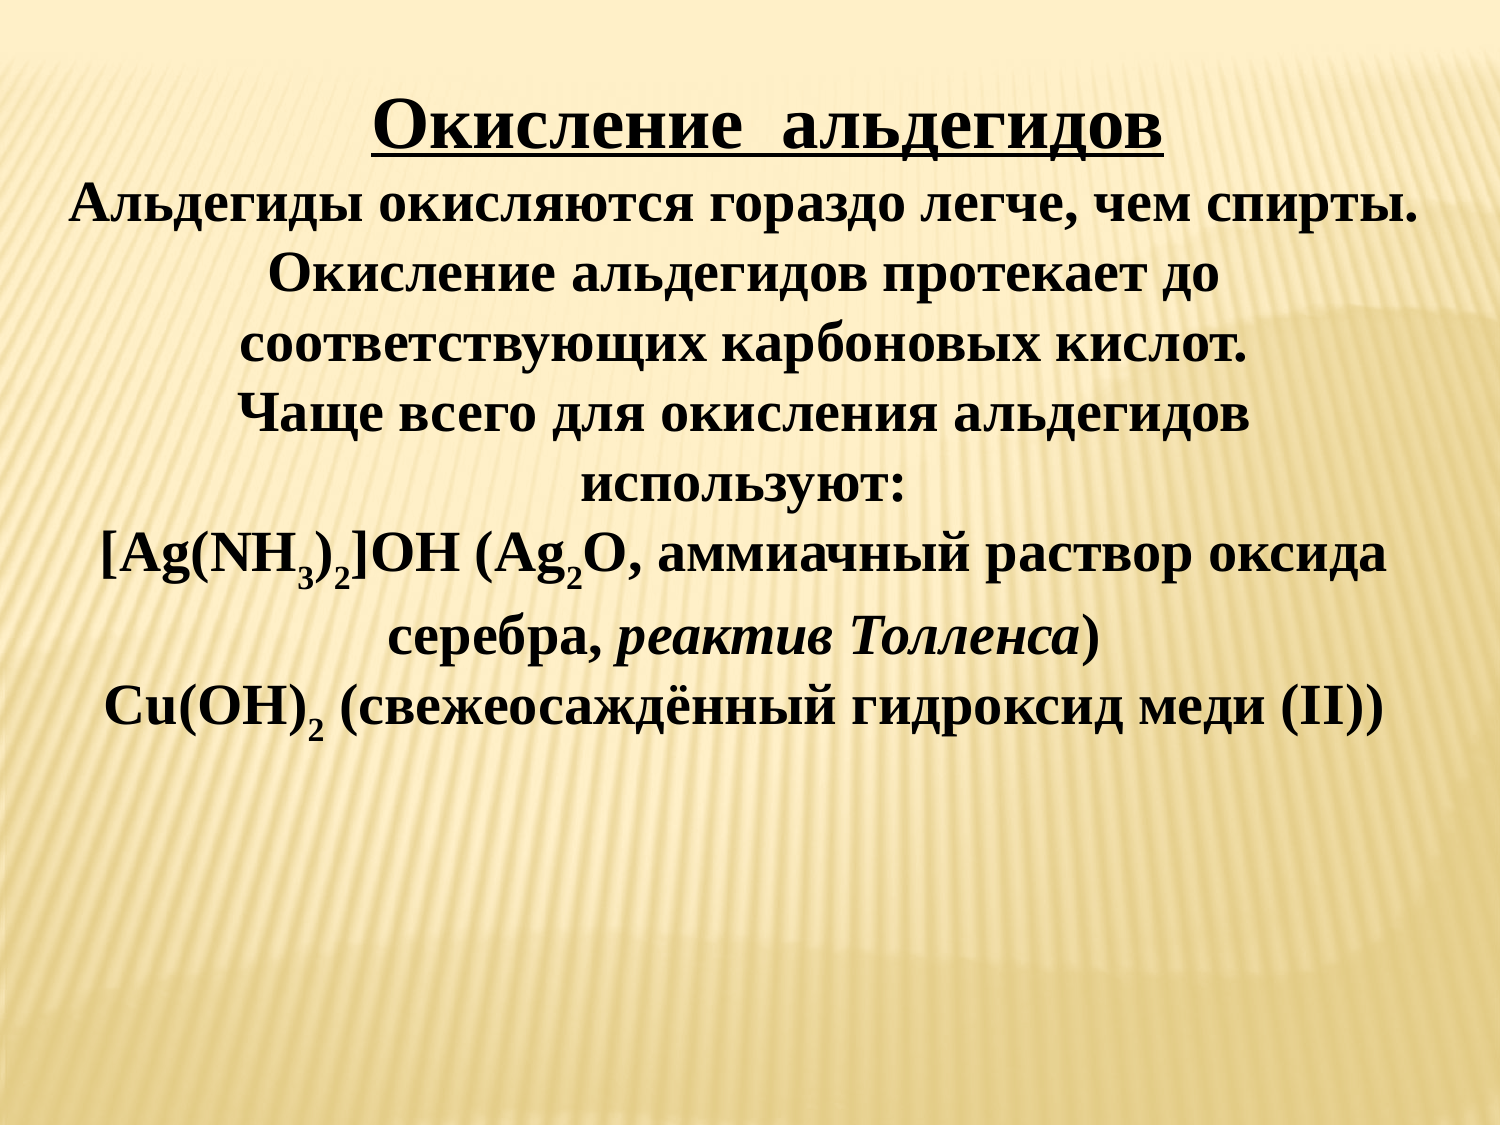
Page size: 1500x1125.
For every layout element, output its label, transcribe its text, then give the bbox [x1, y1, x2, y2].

text_box Альдегиды окисляются гораздо легче, чем спирты. Окисление альдегидов протекает до соответствующих карбоновых кислот. Чаще всего для окисления альдегидов используют: [Ag(NH3)2]OH (Ag2O, аммиачный раствор оксида серебра, реактив Толленса) Cu(OH)2 (свежеосаждённый гидроксид меди (II)) [53, 156, 1436, 756]
text_box Окисление альдегидов [112, 66, 1424, 156]
